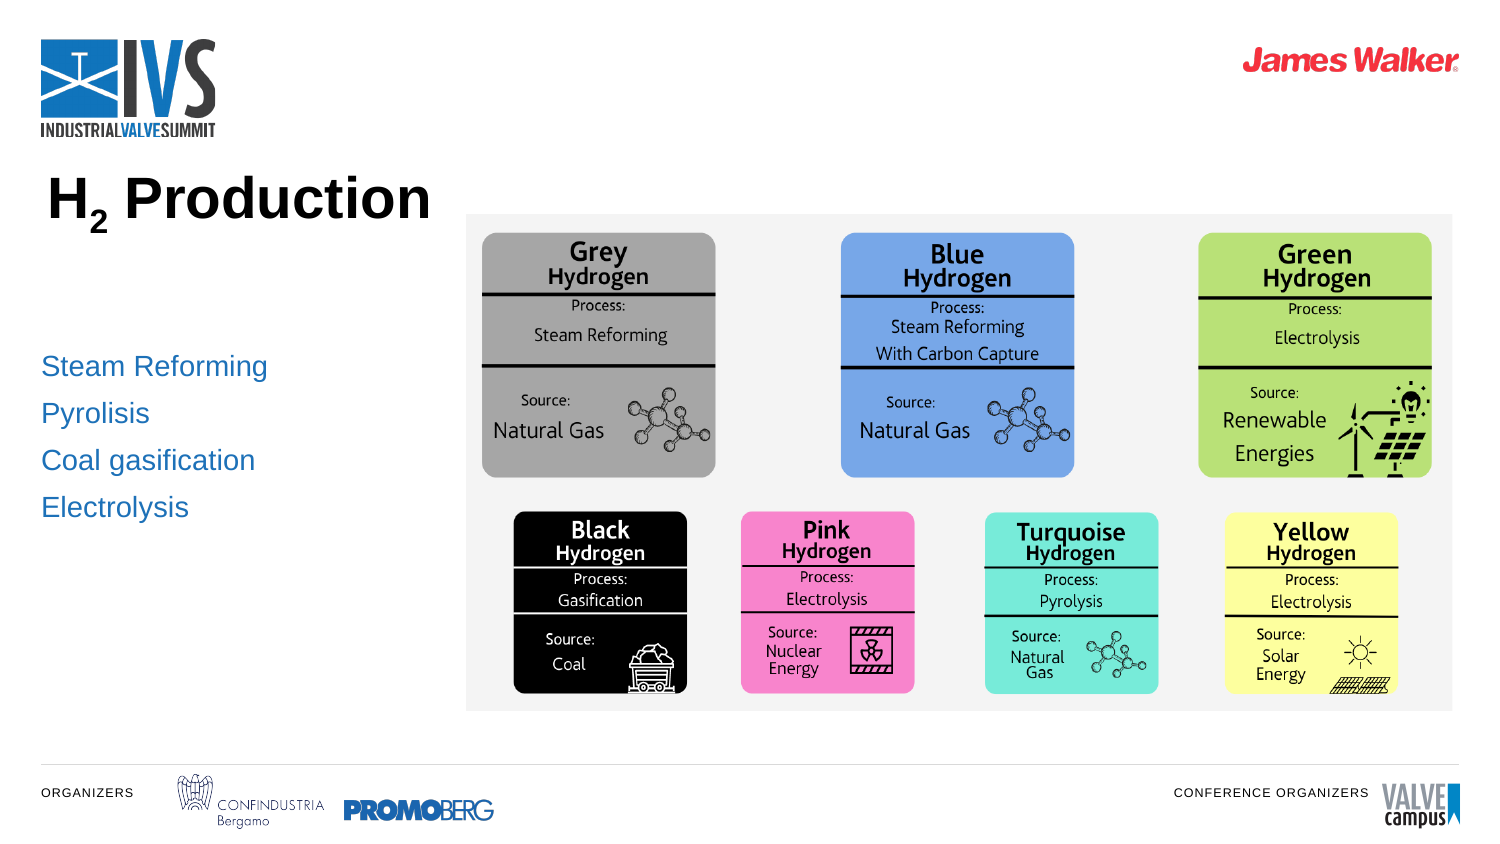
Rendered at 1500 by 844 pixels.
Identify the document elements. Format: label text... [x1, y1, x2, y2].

picture [466, 214, 1453, 711]
picture [1377, 762, 1465, 844]
text_box Steam Reforming Pyrolisis Coal gasification Electrolysis [41, 350, 610, 712]
text_box H2 Production [47, 141, 739, 254]
picture [167, 768, 334, 831]
picture [1243, 47, 1459, 72]
